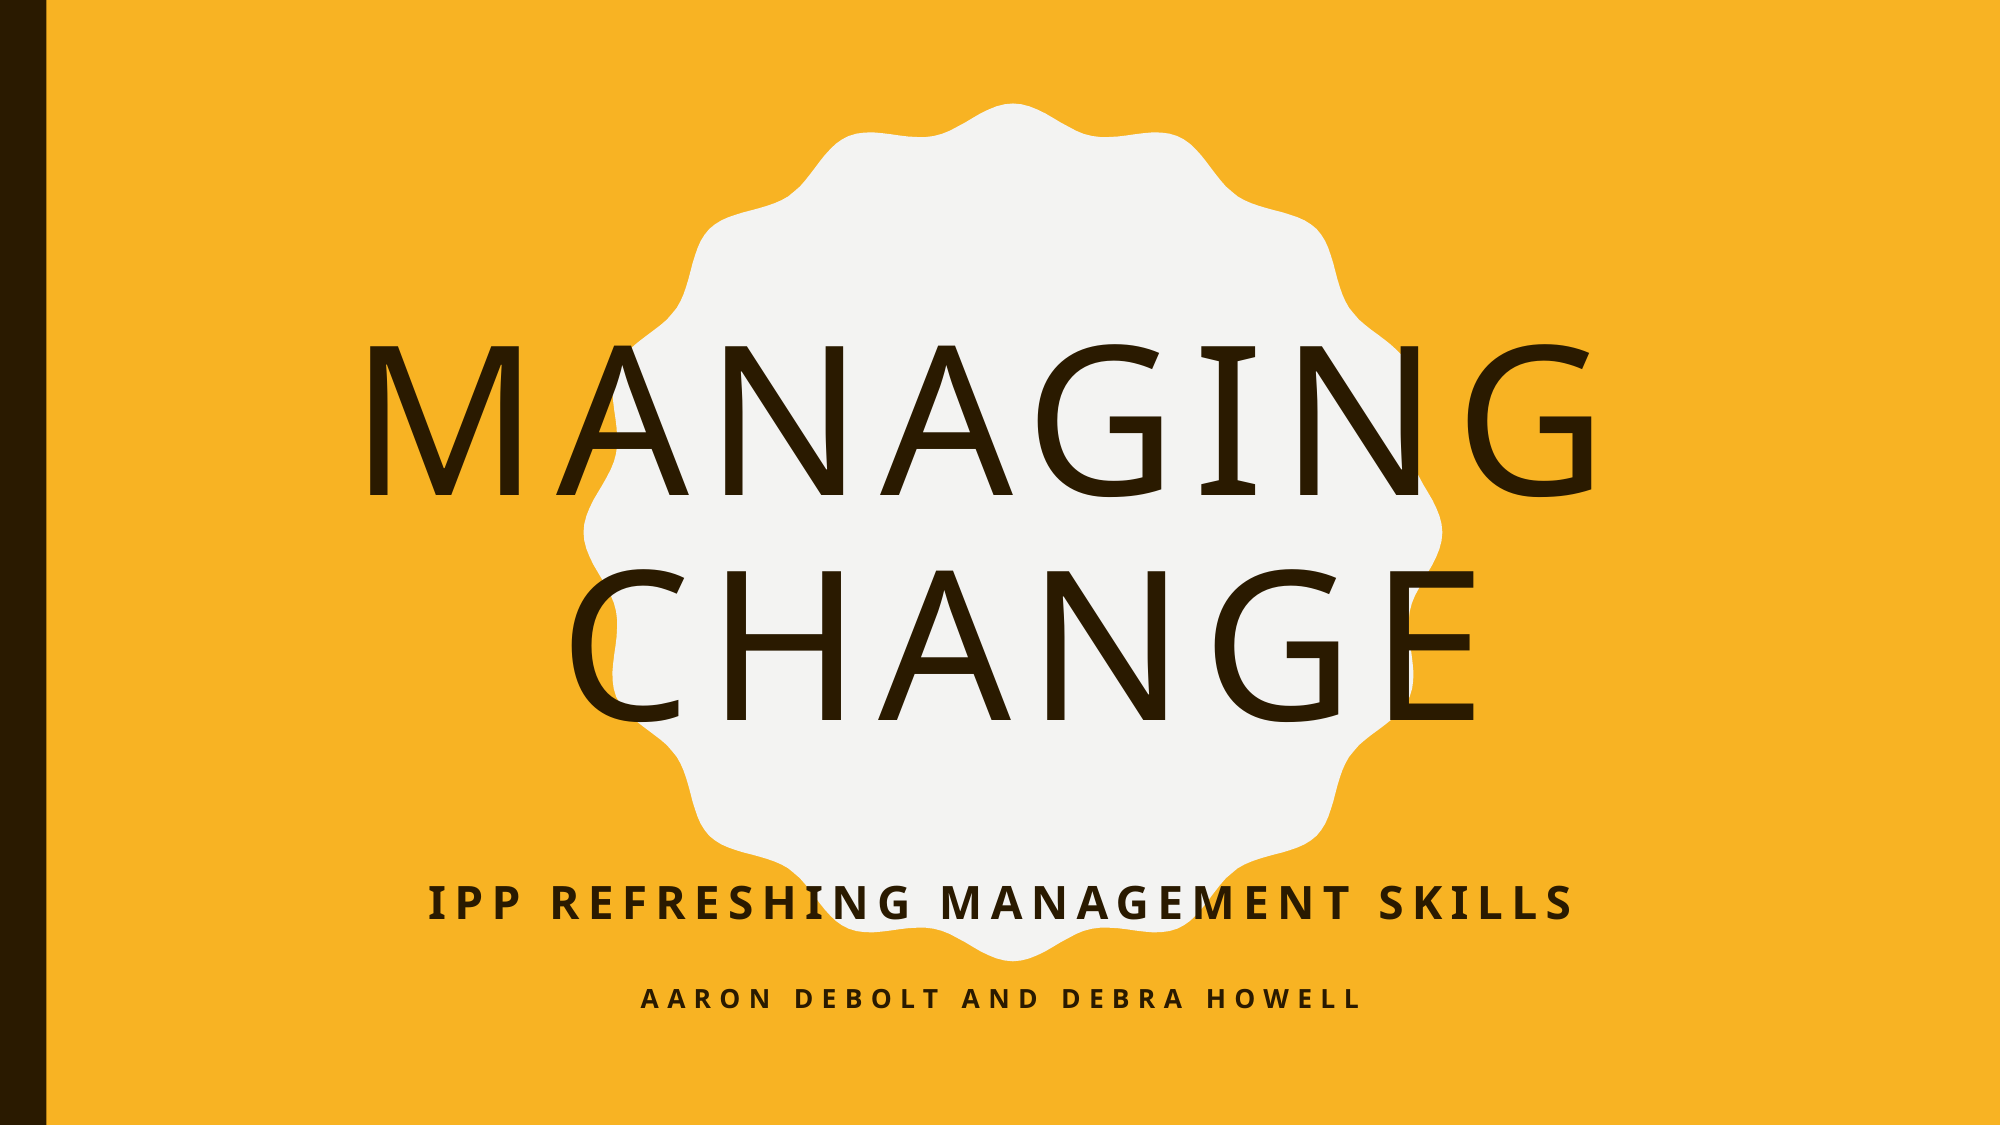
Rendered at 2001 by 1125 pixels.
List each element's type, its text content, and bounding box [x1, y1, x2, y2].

title Managing Change [176, 180, 1870, 902]
subtitle IPP Refreshing Management Skills Aaron DeBolt and Debra Howell [132, 866, 1868, 1023]
